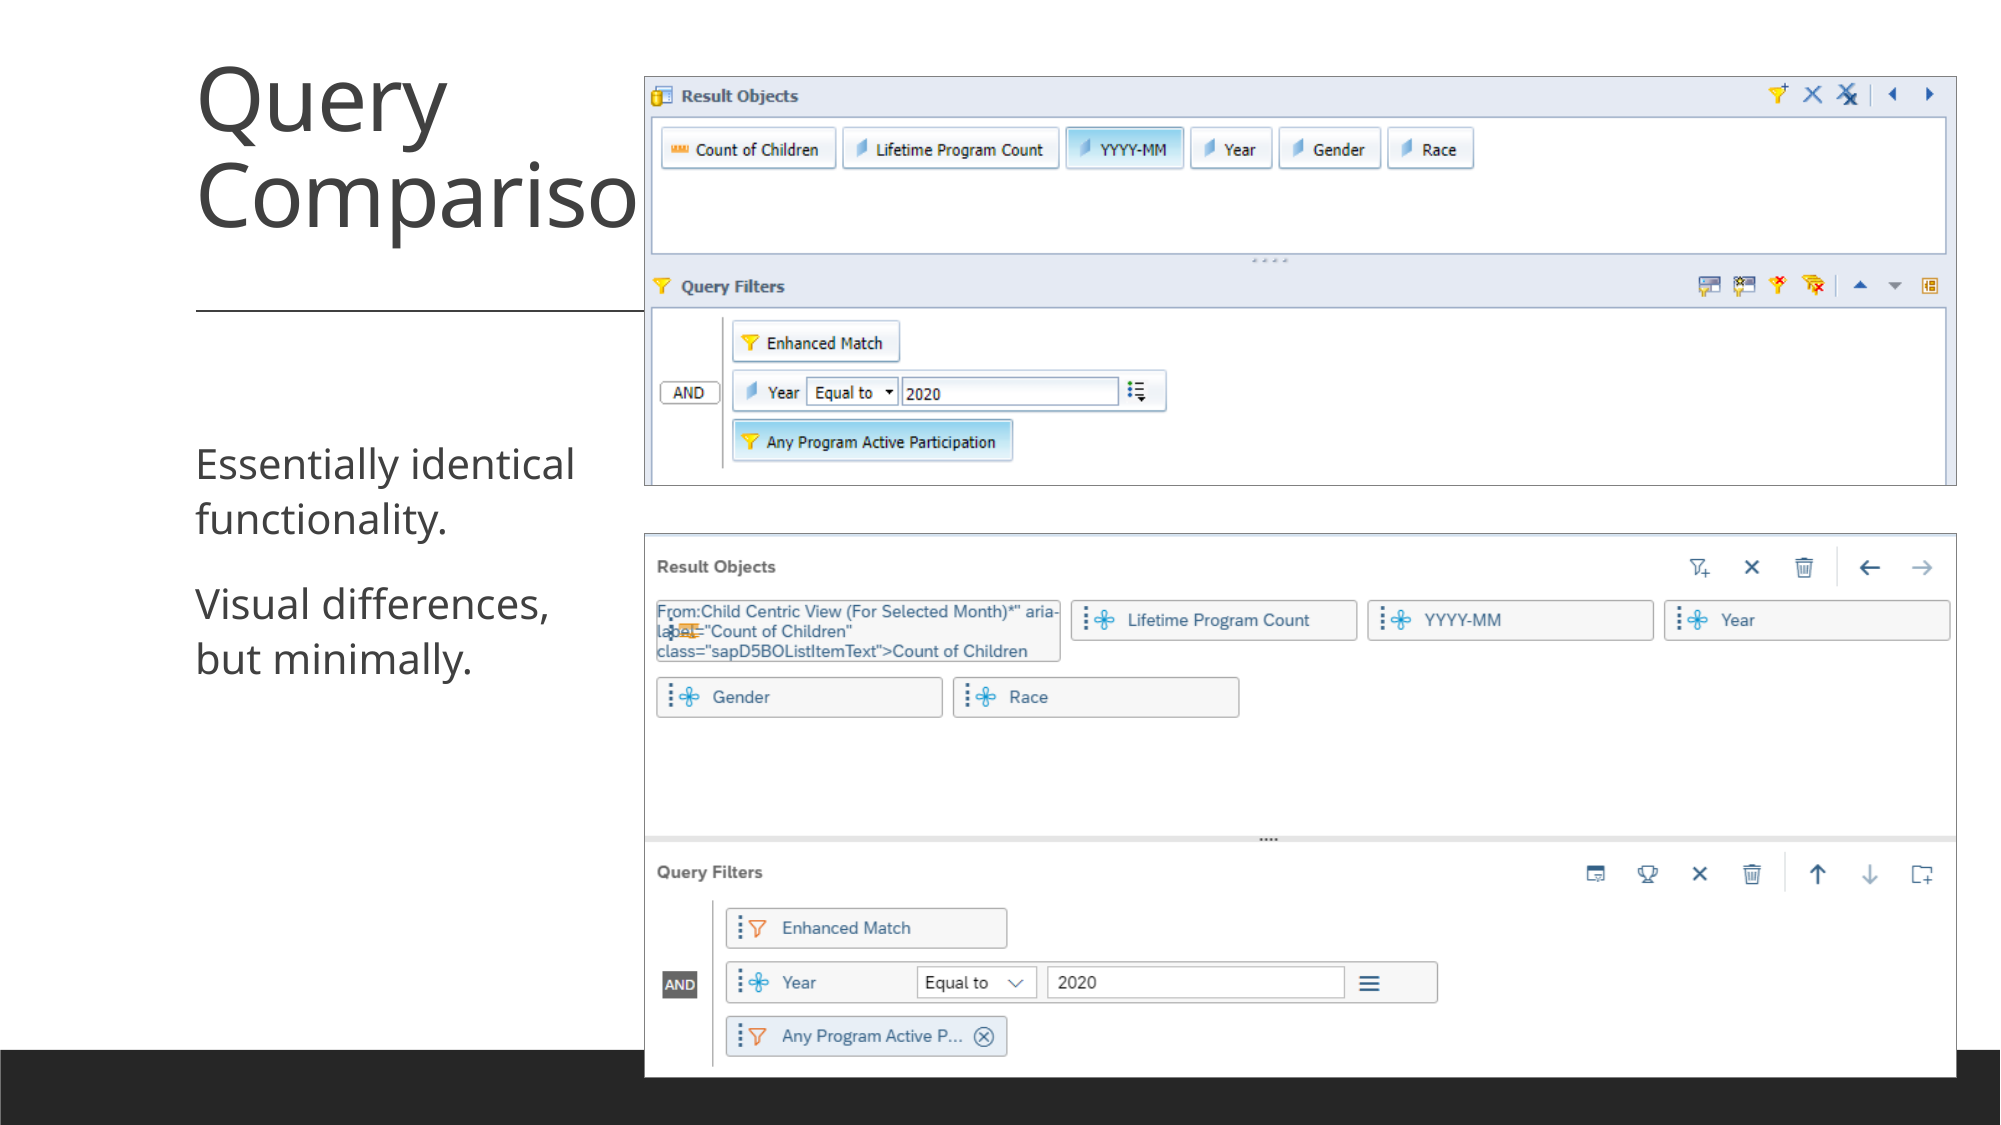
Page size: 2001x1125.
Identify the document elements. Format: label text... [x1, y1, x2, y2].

list Essentially identical functionality. Visual differences, but minimally. [180, 425, 619, 854]
picture [644, 532, 1958, 1079]
title Query Comparison [180, 47, 1830, 255]
picture [644, 76, 1958, 486]
